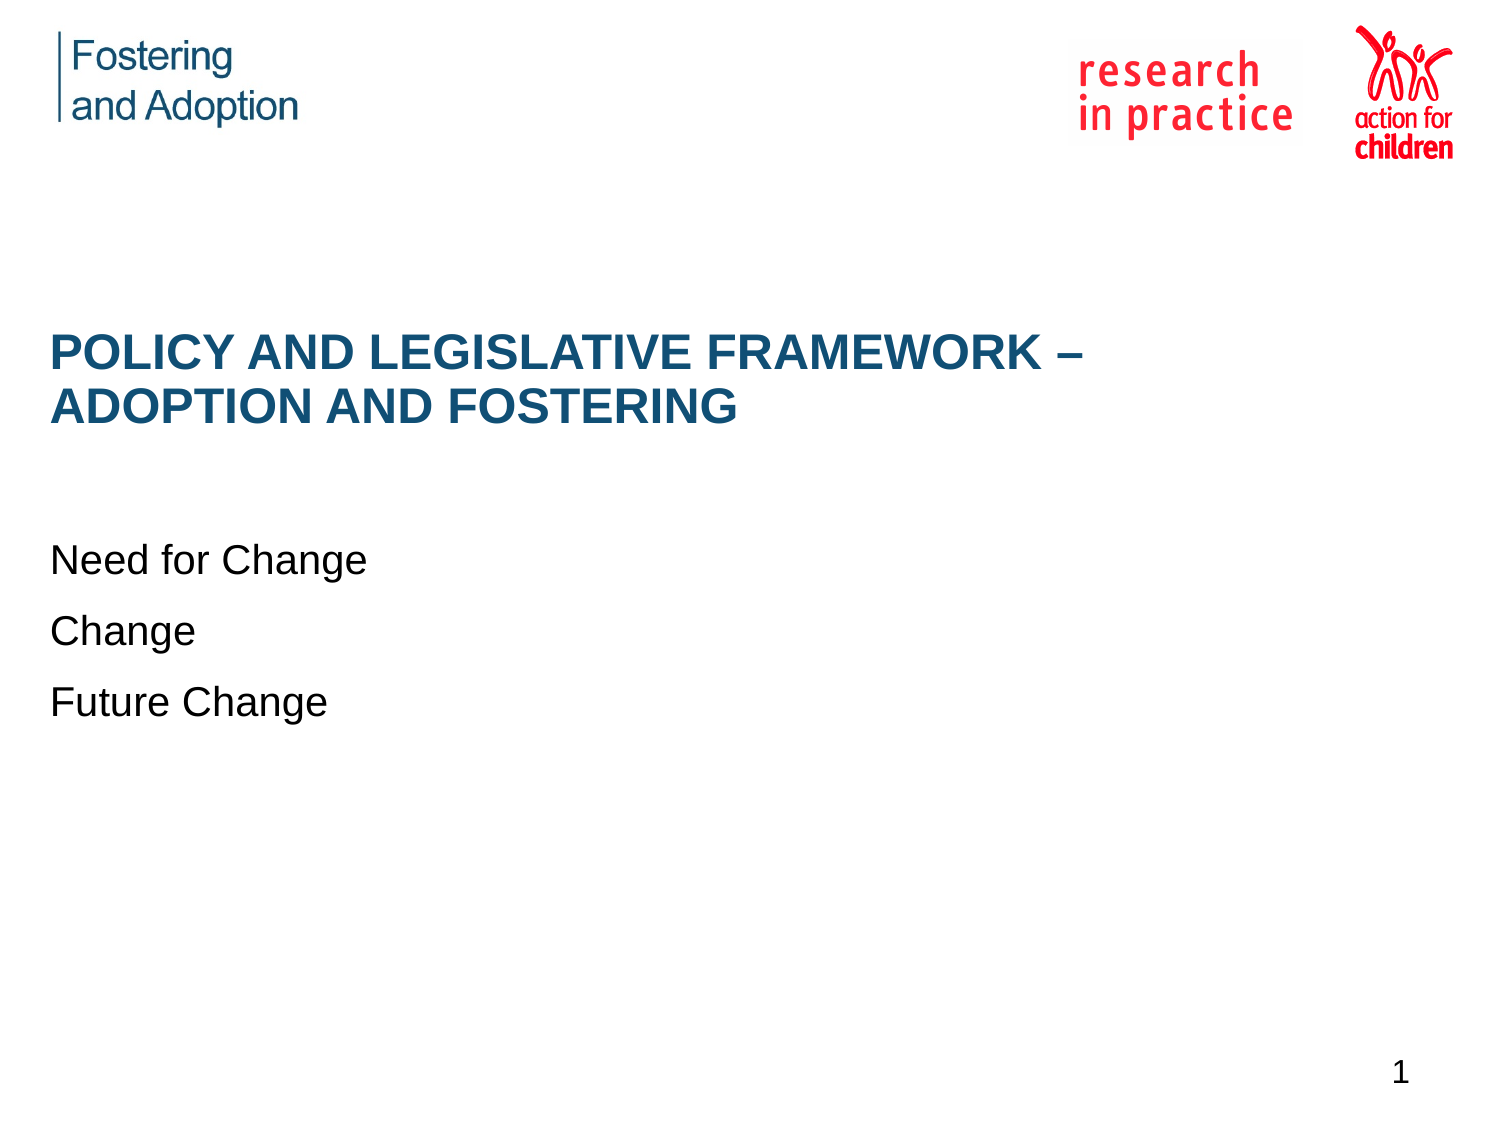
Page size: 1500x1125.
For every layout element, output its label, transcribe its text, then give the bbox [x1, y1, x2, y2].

text_box 1 [1074, 1042, 1425, 1103]
subtitle Need for Change Change Future Change [34, 525, 765, 775]
picture [54, 25, 308, 140]
picture [1068, 39, 1303, 146]
title POLICY AND LEGISLATIVE FRAMEWORK – ADOPTION AND FOSTERING [34, 318, 1260, 495]
